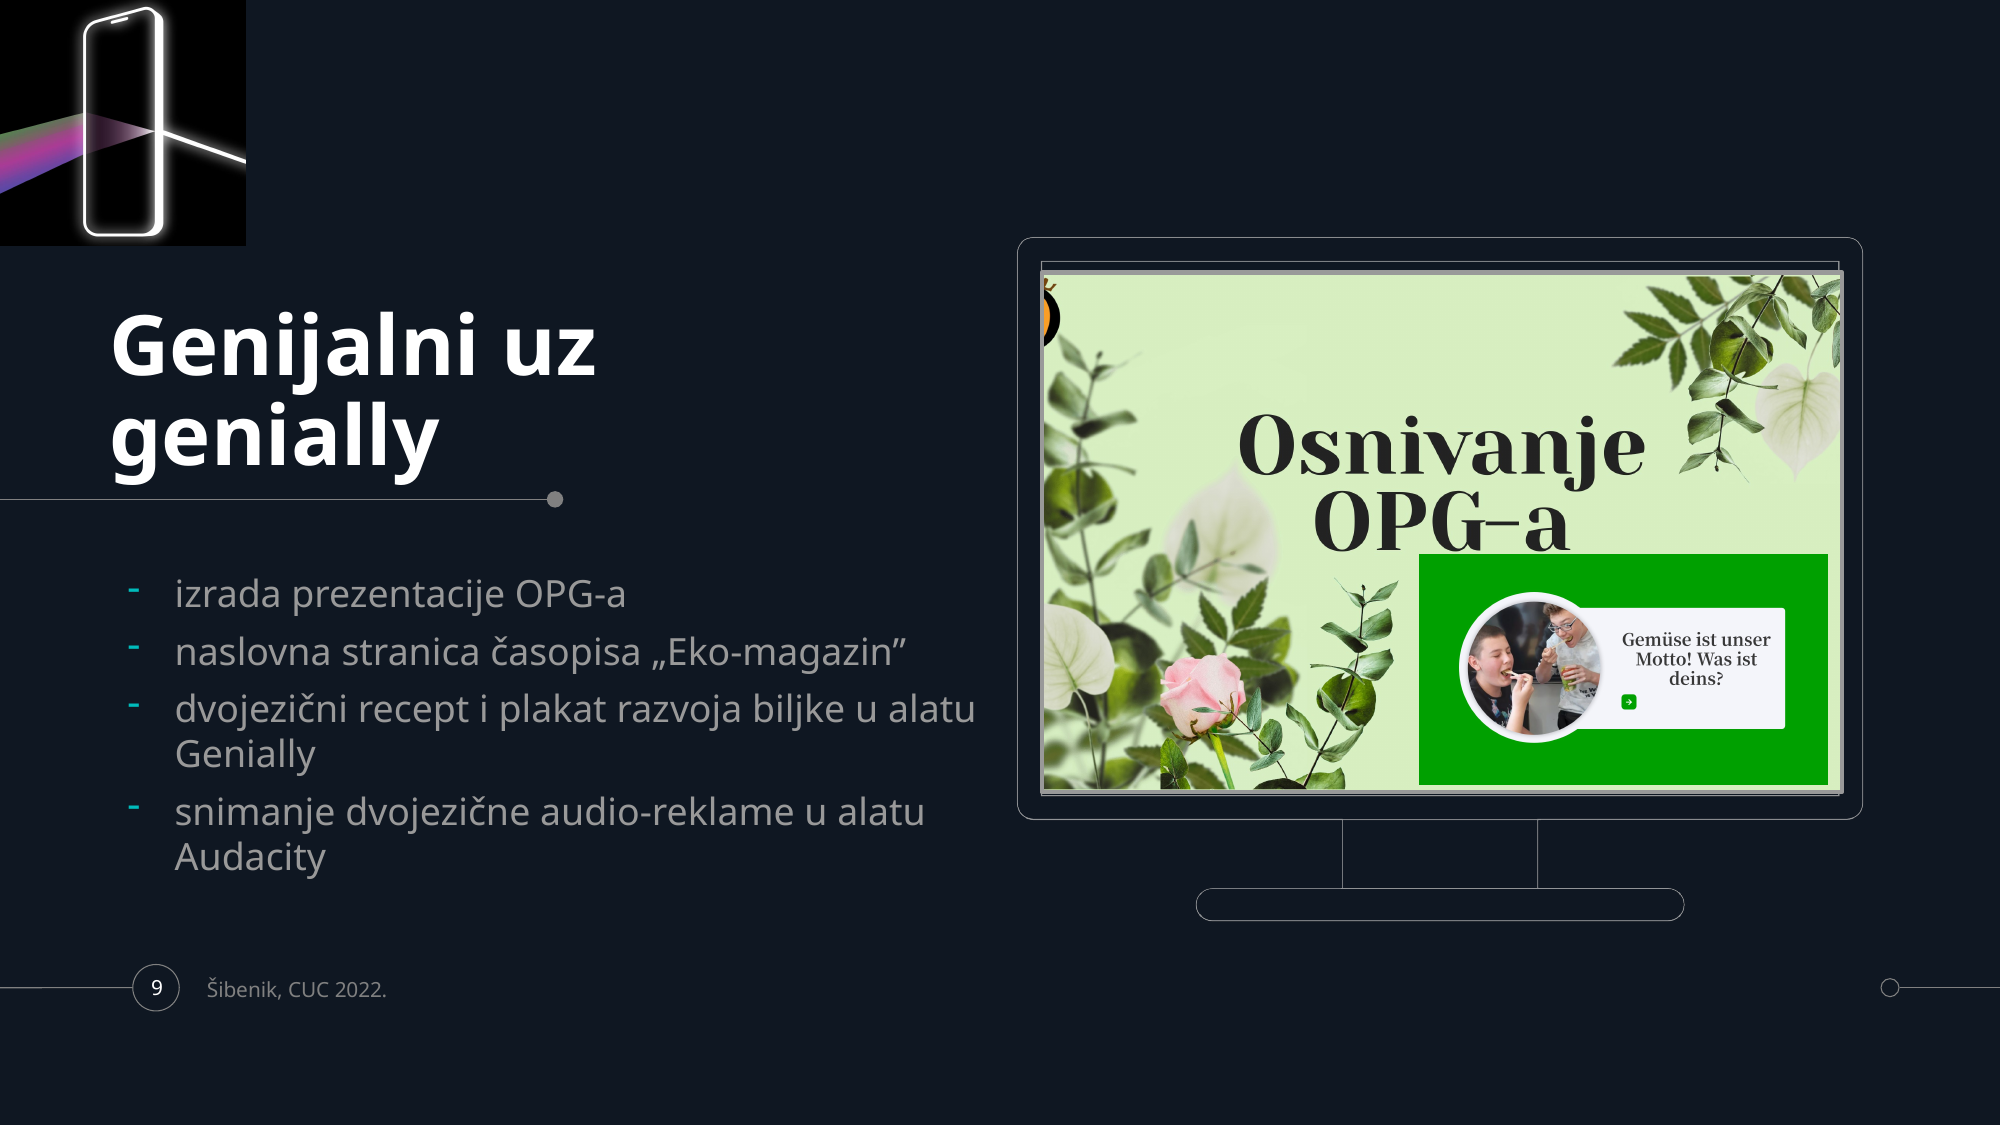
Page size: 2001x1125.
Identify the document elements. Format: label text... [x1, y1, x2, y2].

list izrada prezentacije OPG-a naslovna stranica časopisa „Eko-magazin” dvojezični recept i plakat razvoja biljke u alatu Genially snimanje dvojezične audio-reklame u alatu Audacity [127, 570, 980, 965]
slide_number 9 [127, 964, 186, 1014]
picture [0, 0, 246, 246]
picture [1015, 235, 1865, 923]
title Genijalni uz genially [109, 186, 914, 484]
footer Šibenik, CUC 2022. [191, 964, 671, 1014]
